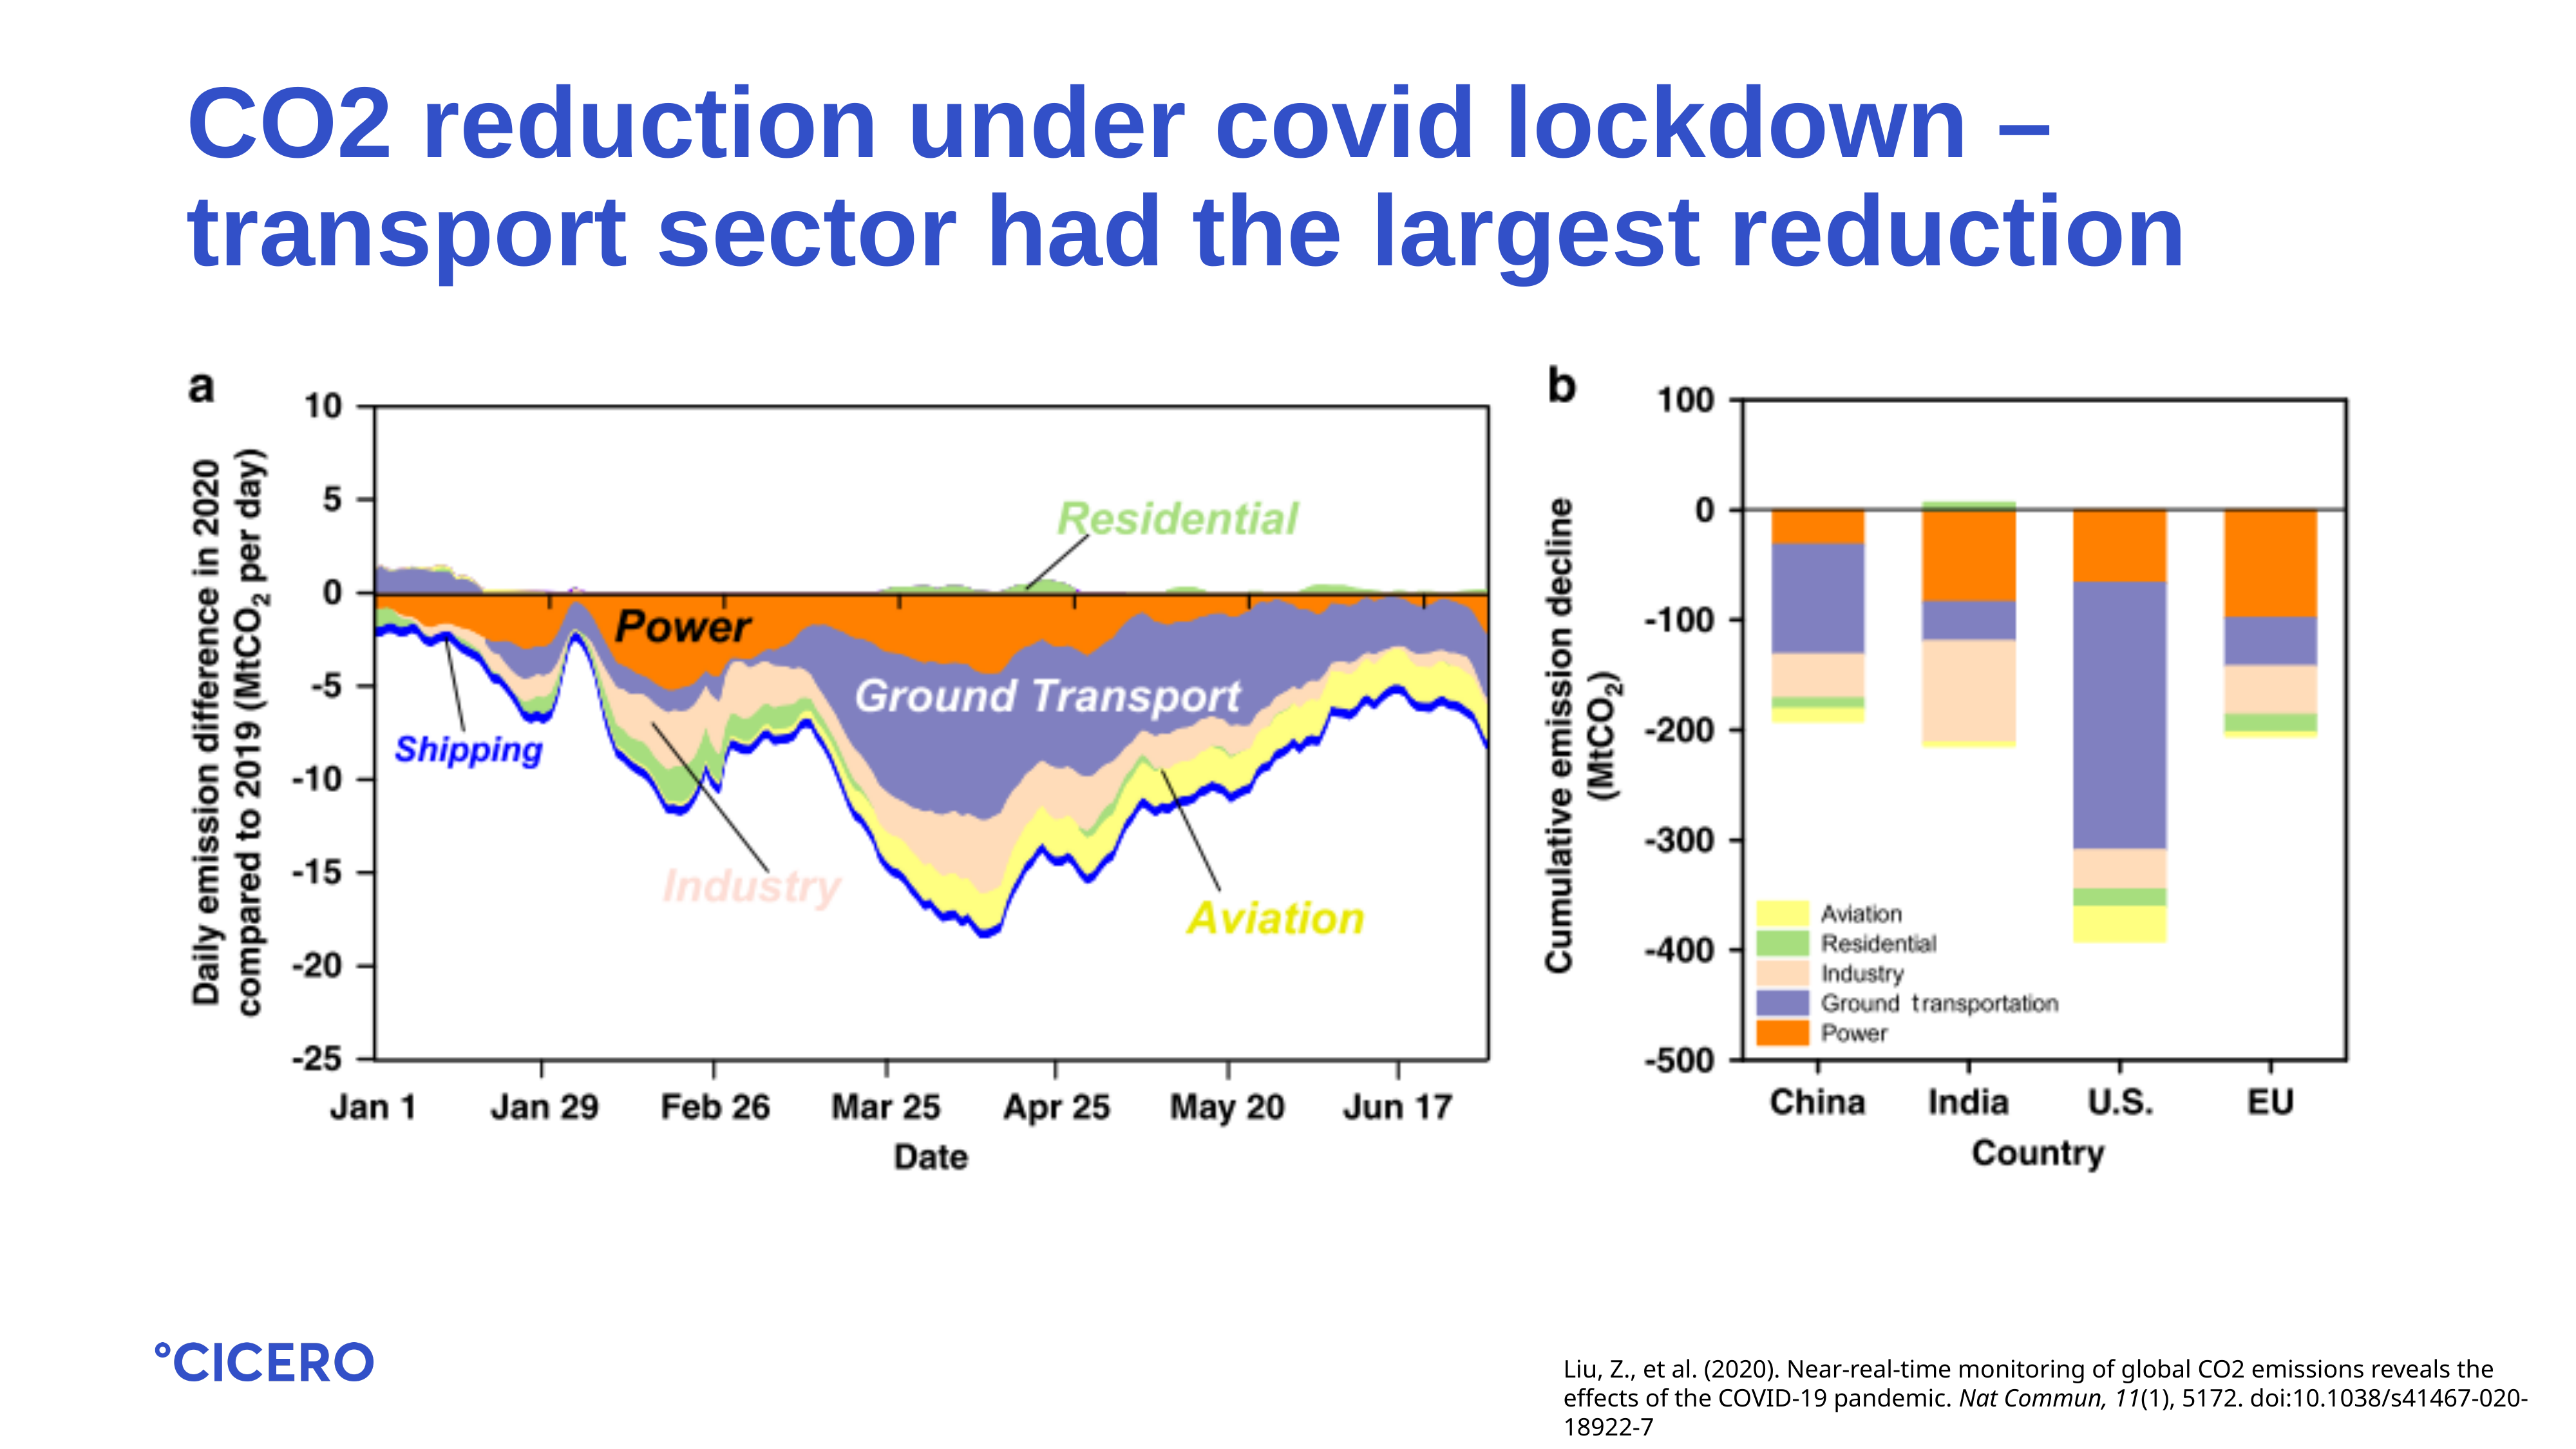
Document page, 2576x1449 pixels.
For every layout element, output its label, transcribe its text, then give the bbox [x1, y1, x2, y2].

text_box CO2 reduction under covid lockdown – transport sector had the largest reduction [176, 65, 2256, 285]
picture [0, 1342, 374, 1449]
text_box Liu, Z., et al. (2020). Near-real-time monitoring of global CO2 emissions reveals the effects of the COVID-19 pandemic. Nat Commun, 11(1), 5172. doi:10.1038/s41467-020-18922-7 [1553, 1349, 2561, 1446]
picture [162, 340, 2382, 1191]
